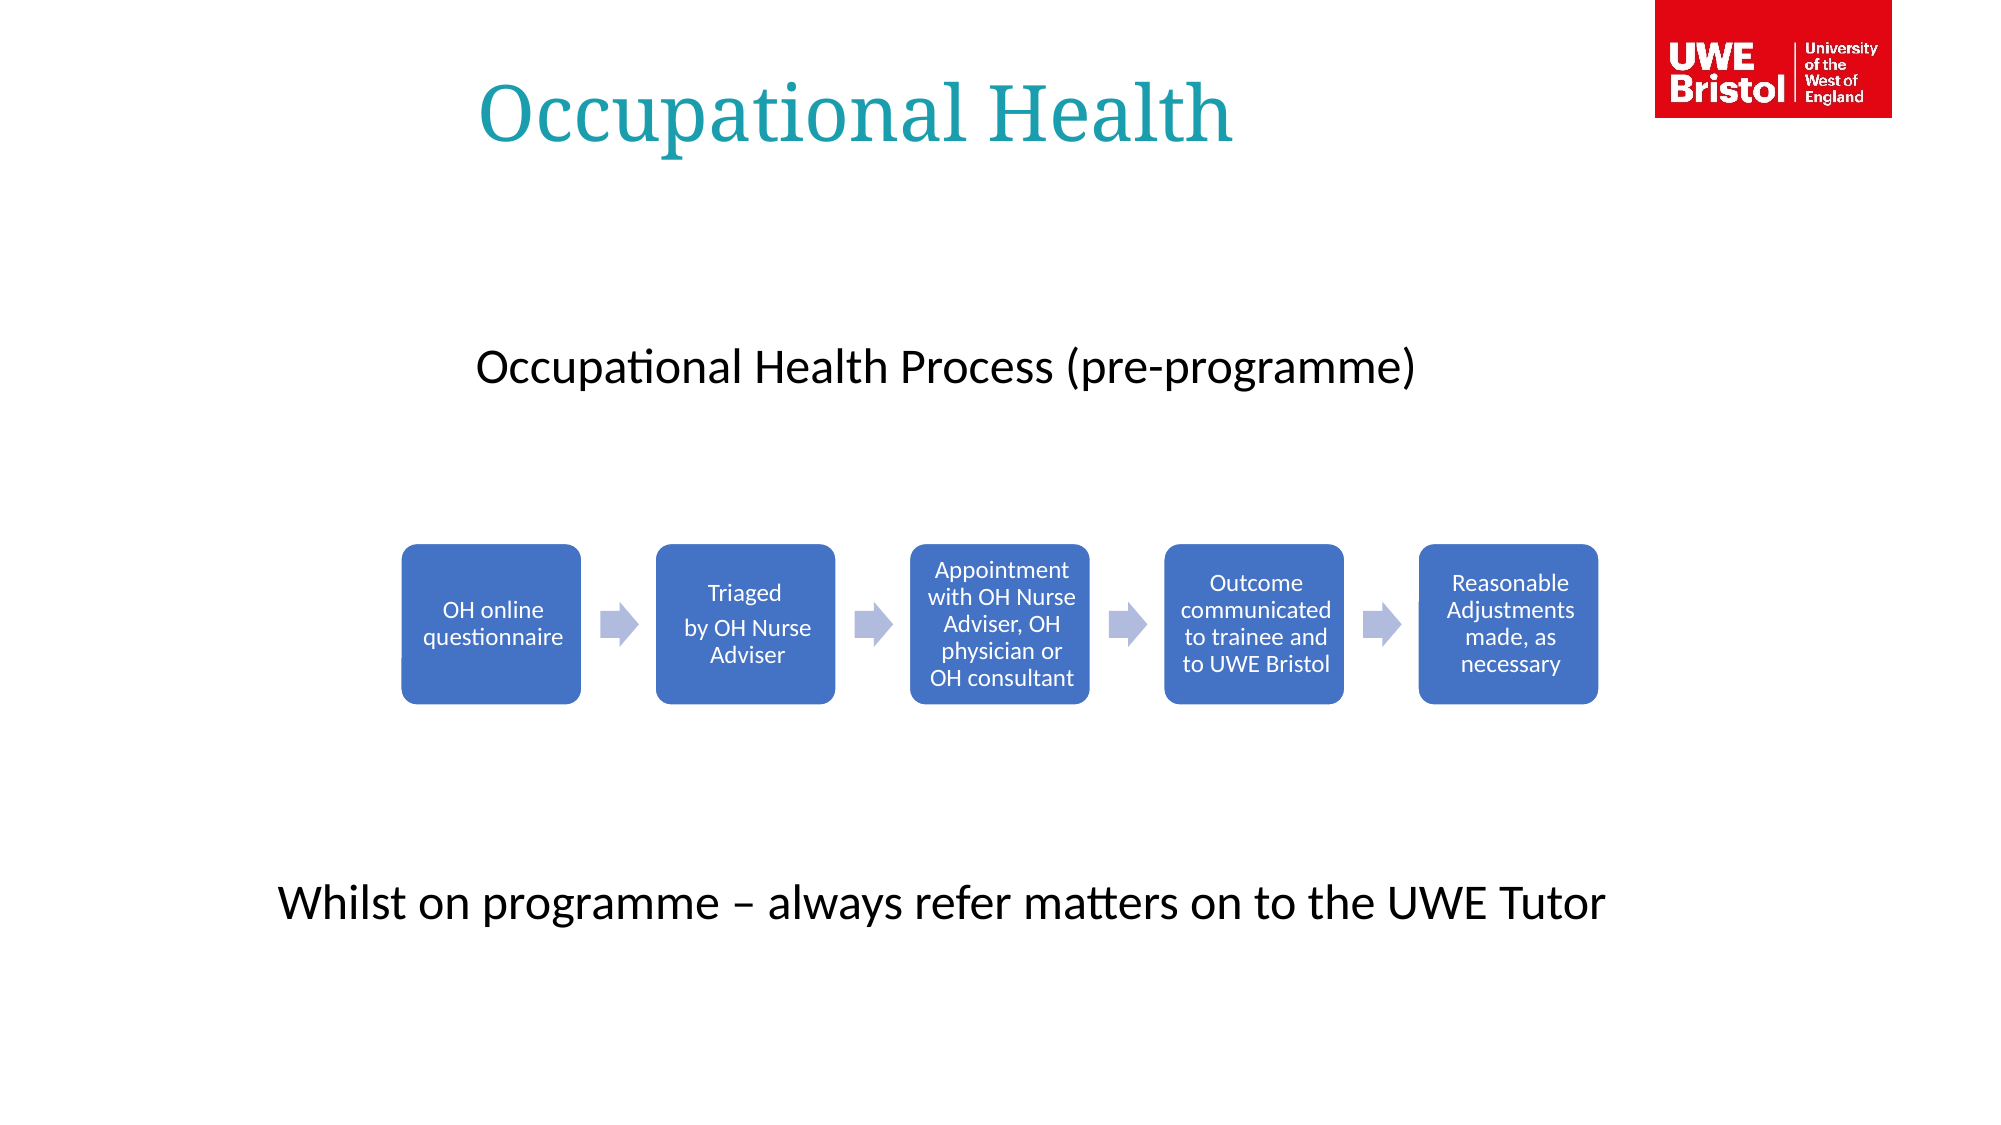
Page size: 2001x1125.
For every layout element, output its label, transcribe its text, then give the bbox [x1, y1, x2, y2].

text_box Occupational Health Process (pre-programme) [461, 326, 1433, 401]
picture [1655, 0, 1892, 118]
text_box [399, 483, 1600, 766]
text_box Whilst on programme – always refer matters on to the UWE Tutor [262, 861, 1623, 937]
list Occupational Health [6, 23, 1707, 248]
